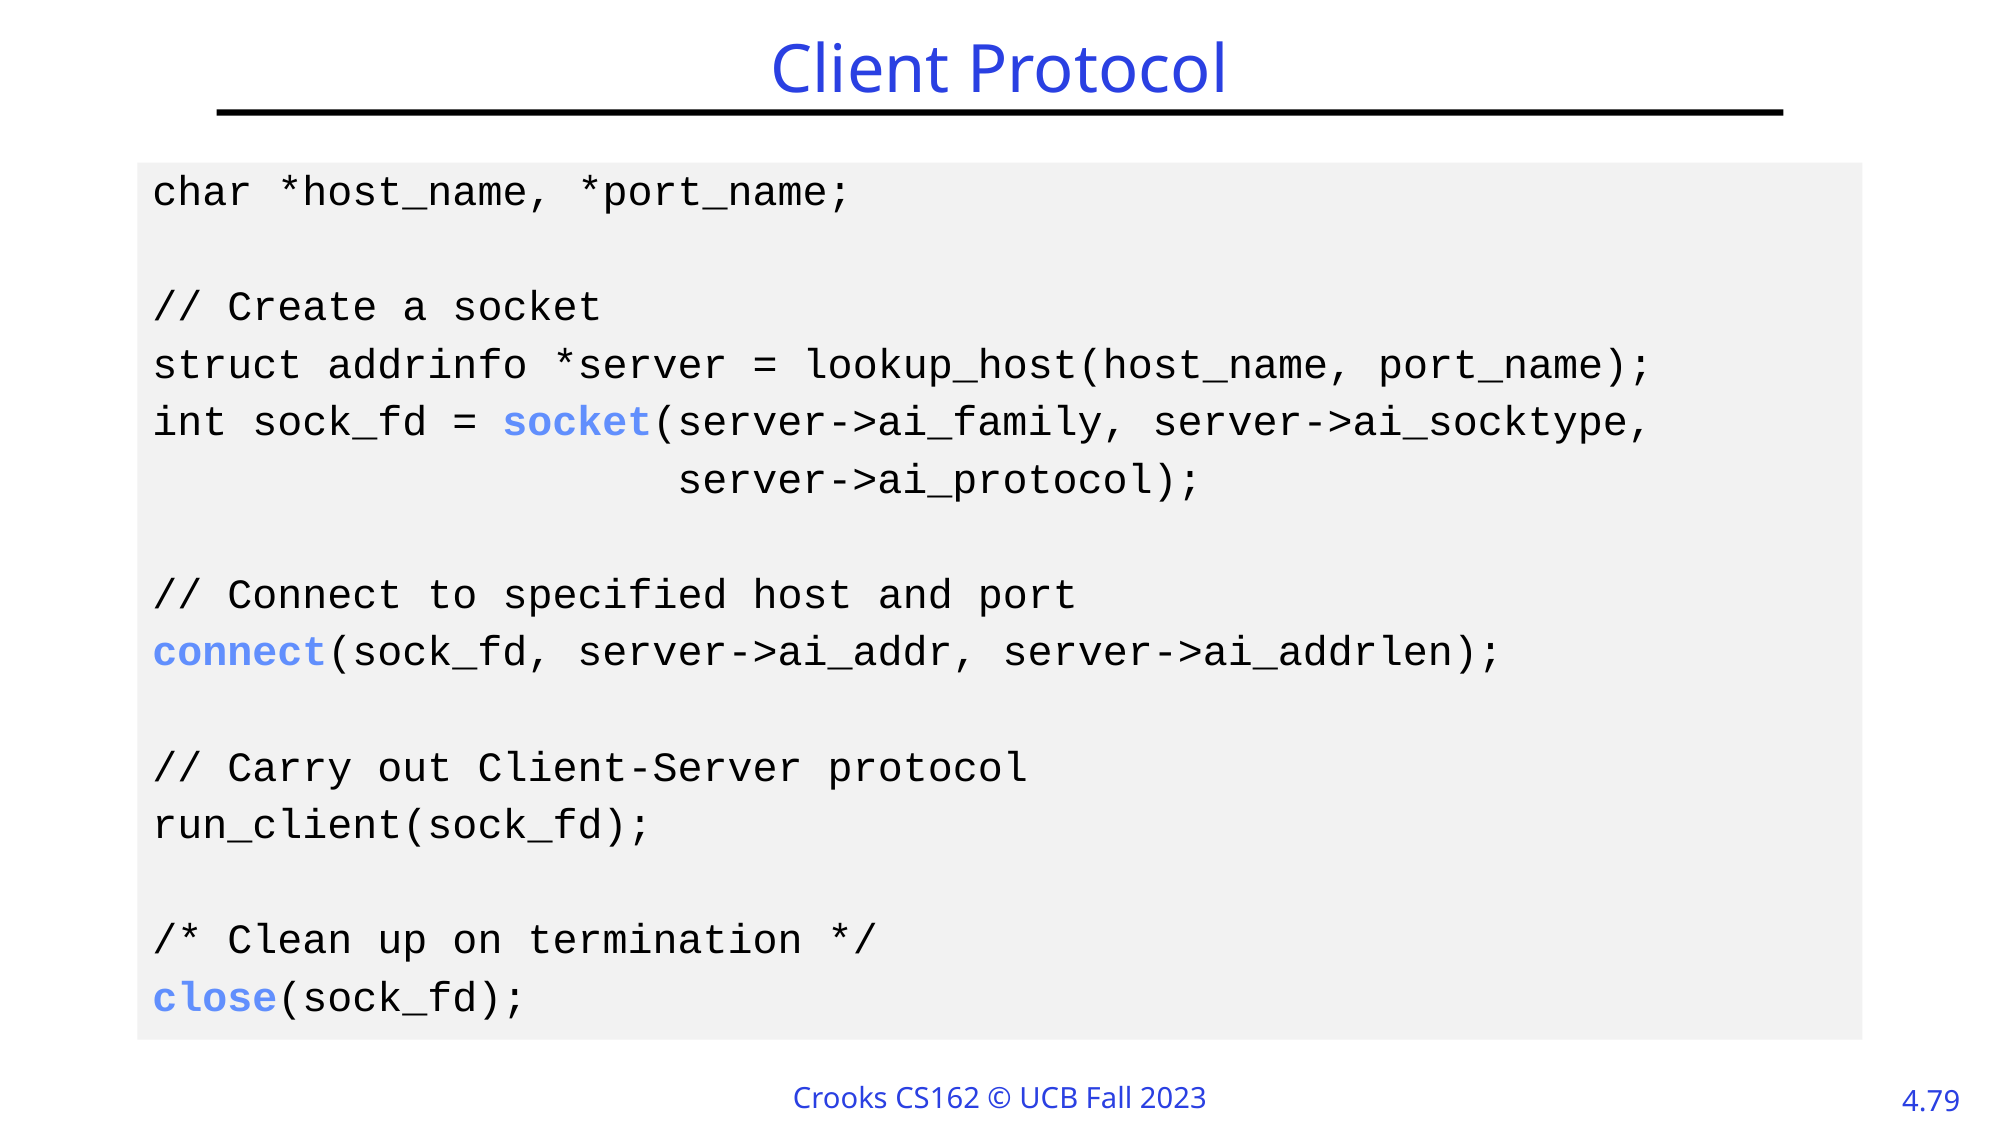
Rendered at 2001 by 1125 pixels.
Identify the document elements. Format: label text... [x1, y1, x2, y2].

list char *host_name, *port_name; // Create a socket struct addrinfo *server = lookup_host(host_name, port_name); int sock_fd = socket(server->ai_family, server->ai_socktype, server->ai_protocol); // Connect to specified host and port connect(sock_fd, server->ai_addr, server->ai_addrlen); // Carry out Client-Server protocol run_client(sock_fd); /* Clean up on termination */ close(sock_fd); [137, 162, 1863, 1040]
title Client Protocol [216, 27, 1784, 115]
